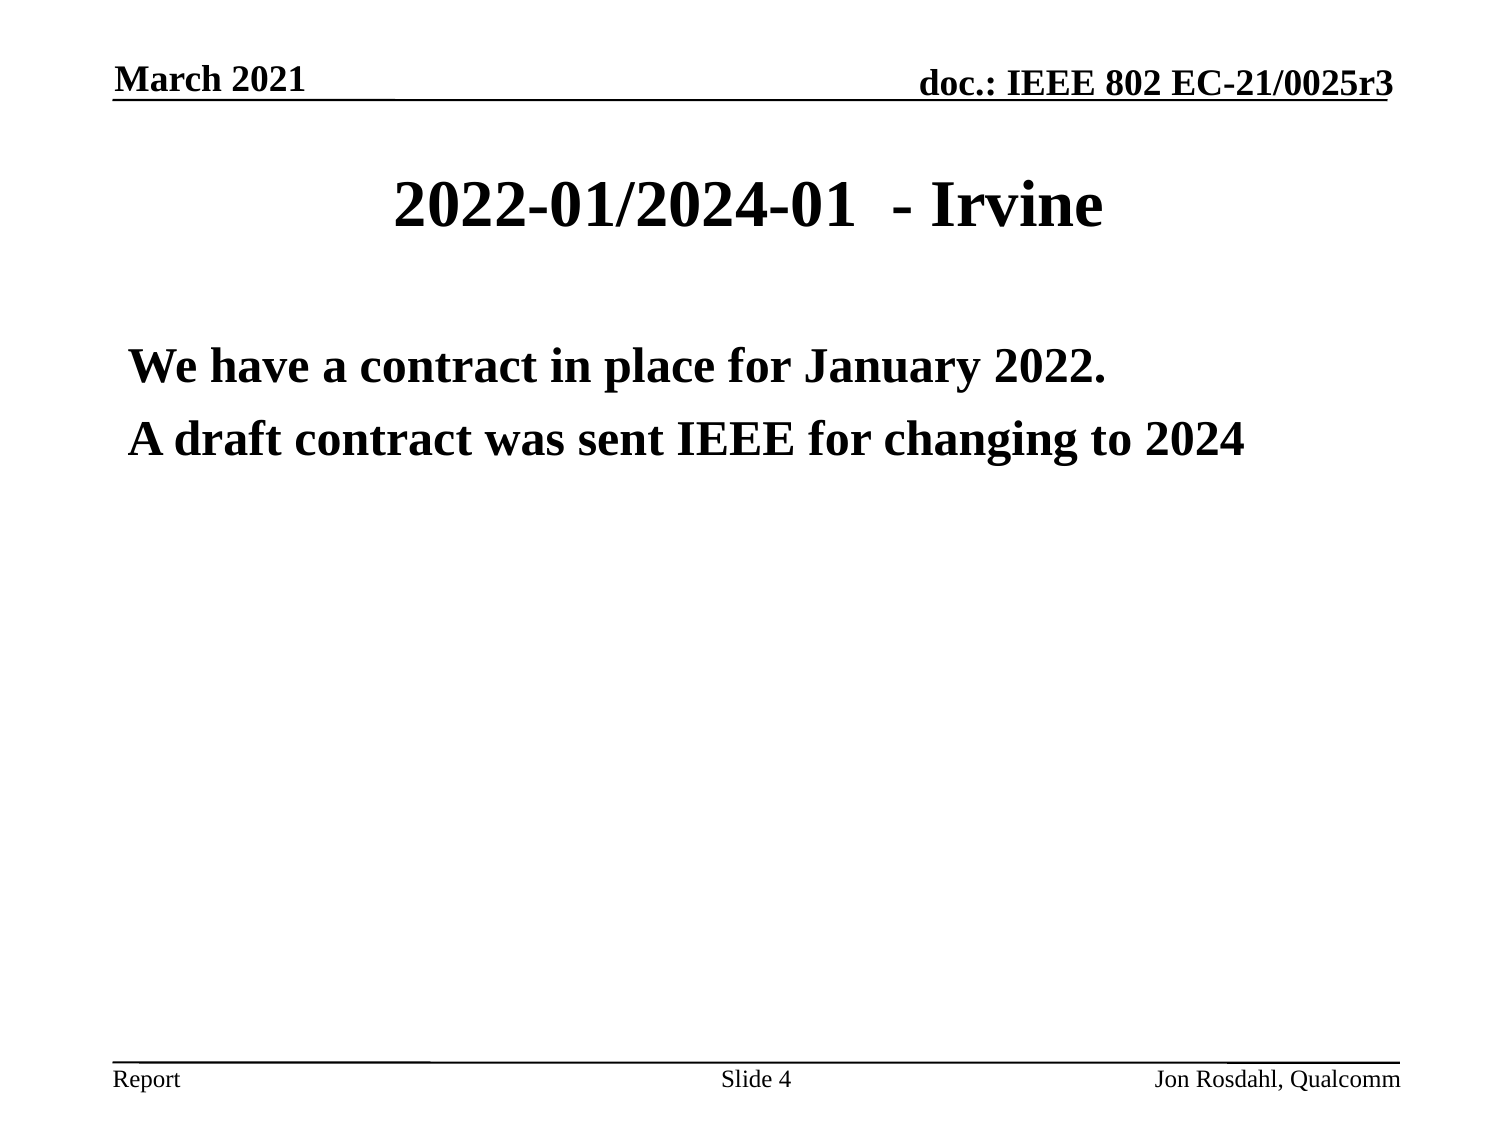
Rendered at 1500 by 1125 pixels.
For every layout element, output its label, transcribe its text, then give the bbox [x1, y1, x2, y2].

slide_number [114, 54, 423, 100]
footer Jon Rosdahl, Qualcomm [878, 1061, 1402, 1093]
list We have a contract in place for January 2022. A draft contract was sent IEEE for changing to 2024 [112, 324, 1388, 1000]
title 2022-01/2024-01 - Irvine [112, 112, 1388, 288]
slide_number Slide 4 [712, 1061, 800, 1123]
